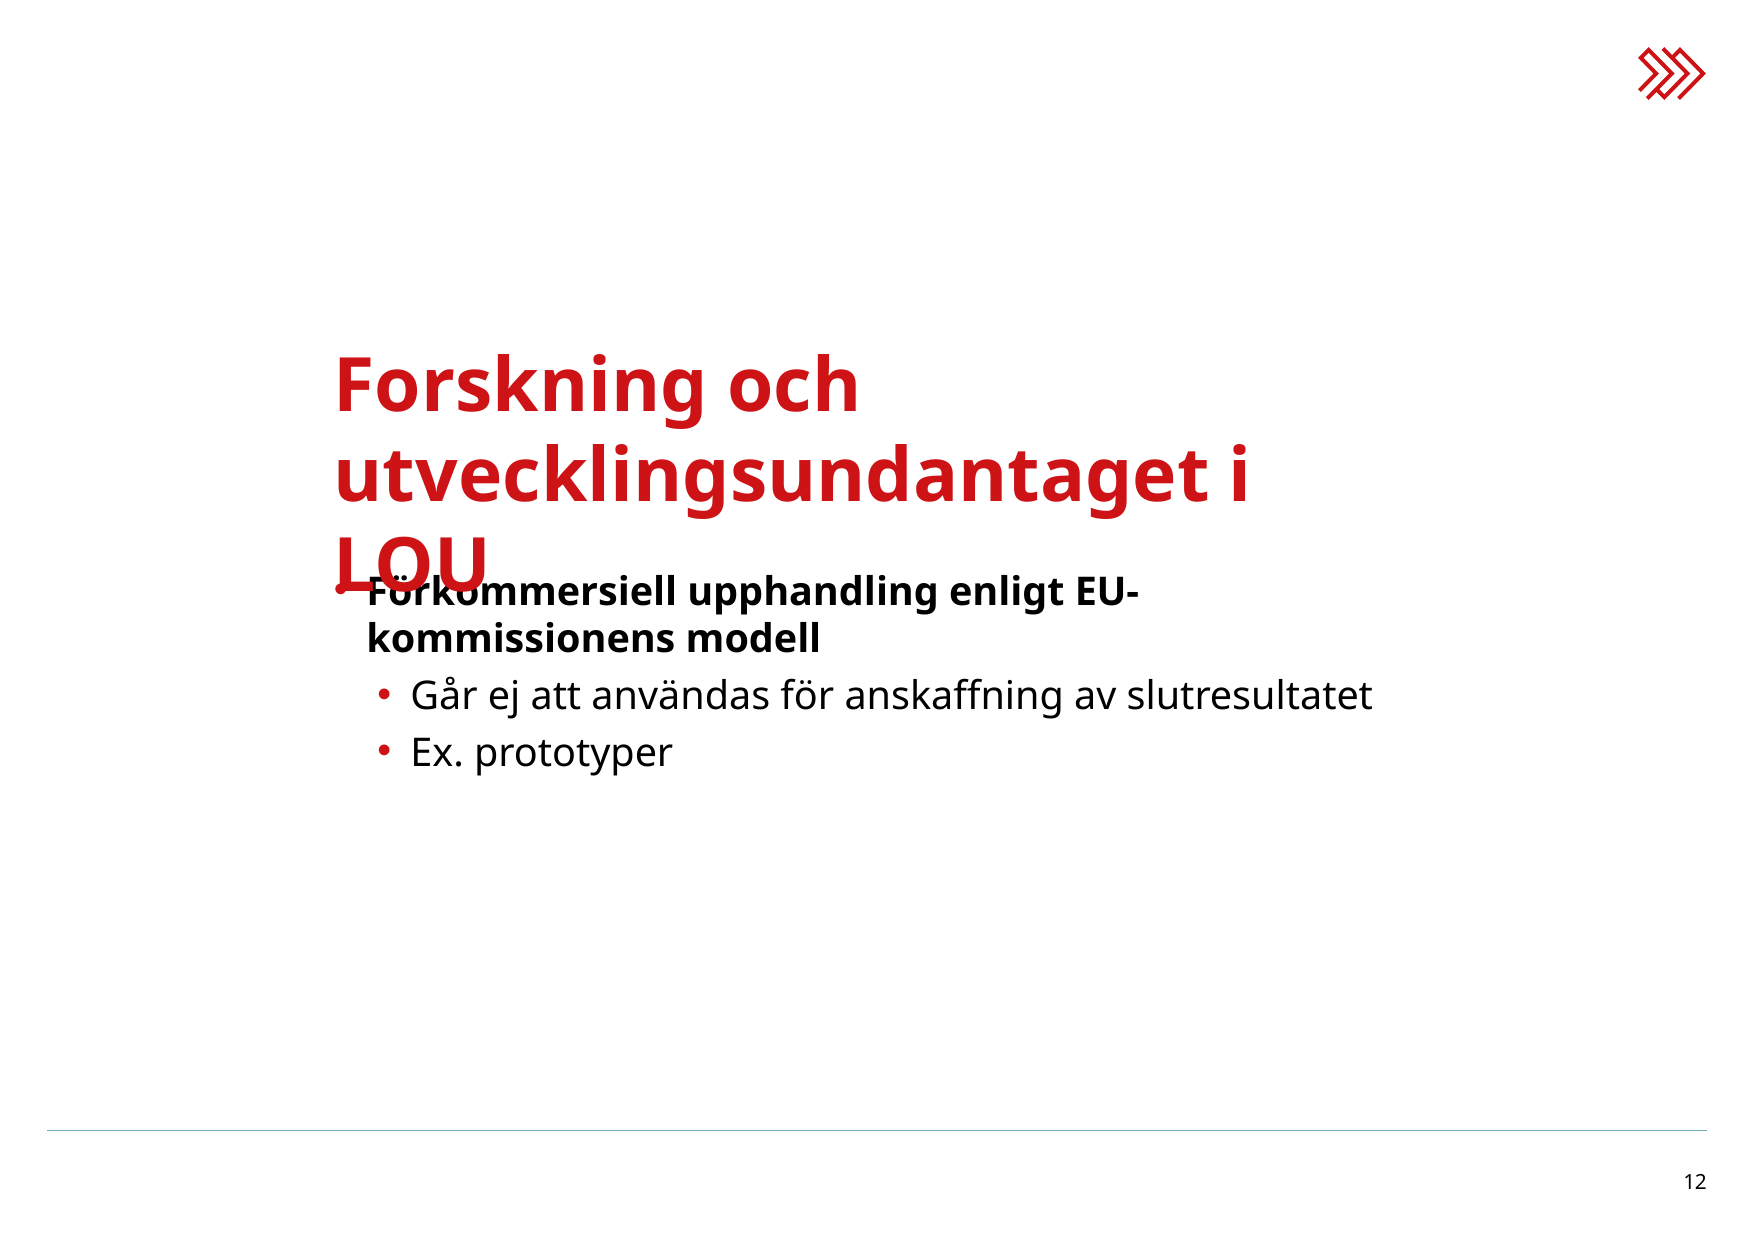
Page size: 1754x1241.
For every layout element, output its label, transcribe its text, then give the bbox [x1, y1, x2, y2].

title Forskning och utvecklingsundantaget i LOU [333, 336, 1421, 507]
picture [1636, 45, 1708, 102]
slide_number 12 [1293, 1173, 1707, 1193]
list Förkommersiell upphandling enligt EU-kommissionens modell Går ej att användas för anskaffning av slutresultatet Ex. prototyper [333, 565, 1421, 900]
